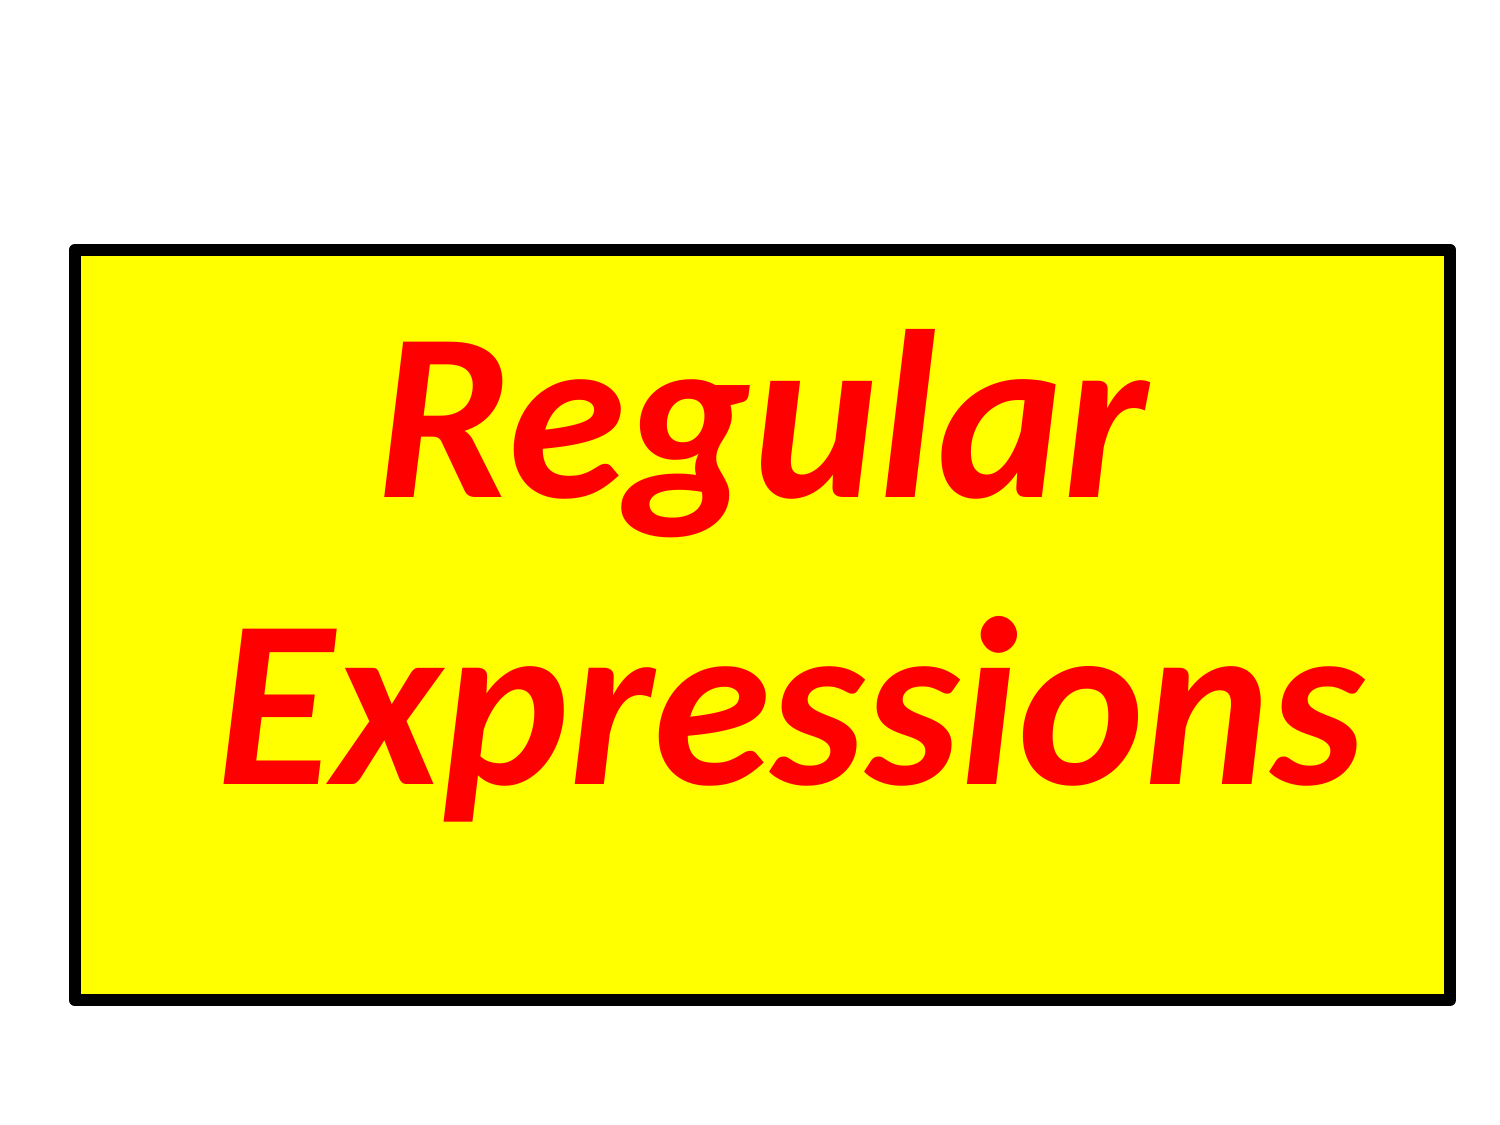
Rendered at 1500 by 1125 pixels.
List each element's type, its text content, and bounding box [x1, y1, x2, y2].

list Regular Expressions [75, 249, 1450, 1000]
